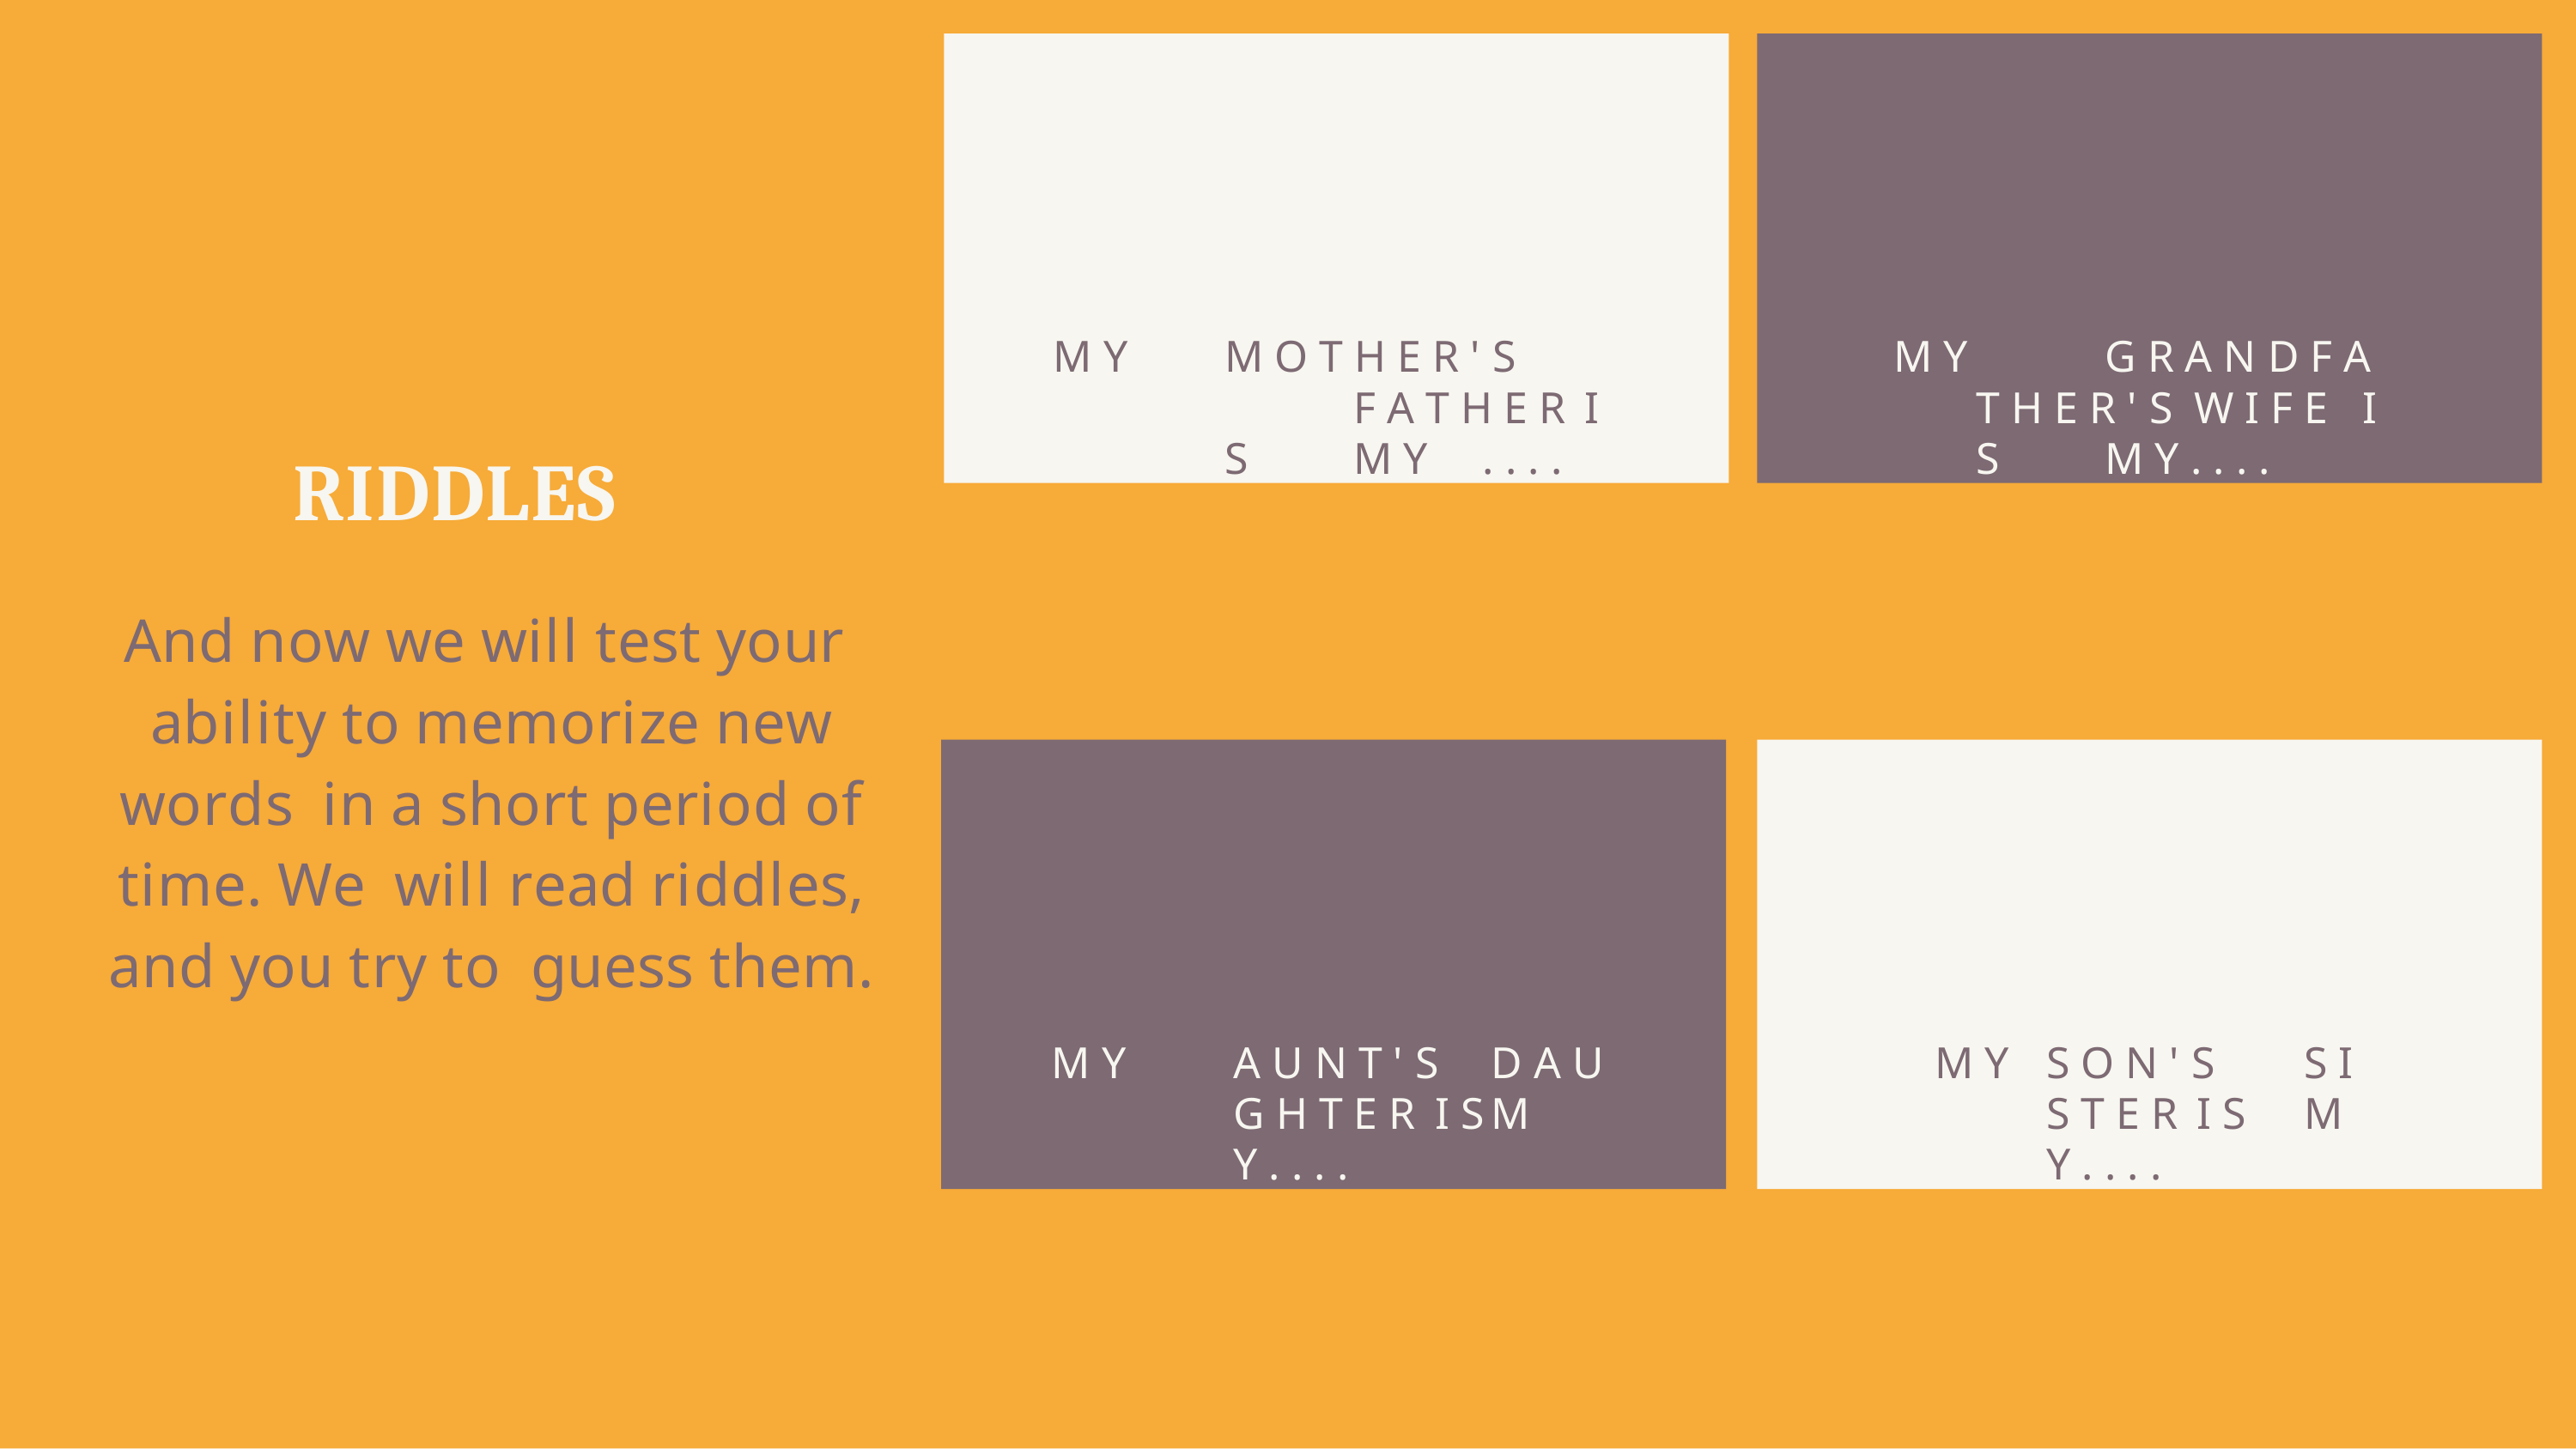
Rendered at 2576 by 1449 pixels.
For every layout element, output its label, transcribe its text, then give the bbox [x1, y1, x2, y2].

text_box M Y A U N T ' S D A U G H T E R I S M Y . . . . [941, 739, 1727, 1190]
text_box RIDDLES And now we will test your ability to memorize new words in a short period of time. We will read riddles, and you try to guess them. [89, 438, 892, 1000]
text_box M Y S O N ' S S I S T E R I S M Y . . . . [1757, 739, 2543, 1190]
text_box M Y G R A N D F A T H E R ' S W I F E I S M Y . . . . [1757, 33, 2543, 483]
text_box M Y M O T H E R ' S F A T H E R I S M Y . . . . [944, 33, 1729, 483]
